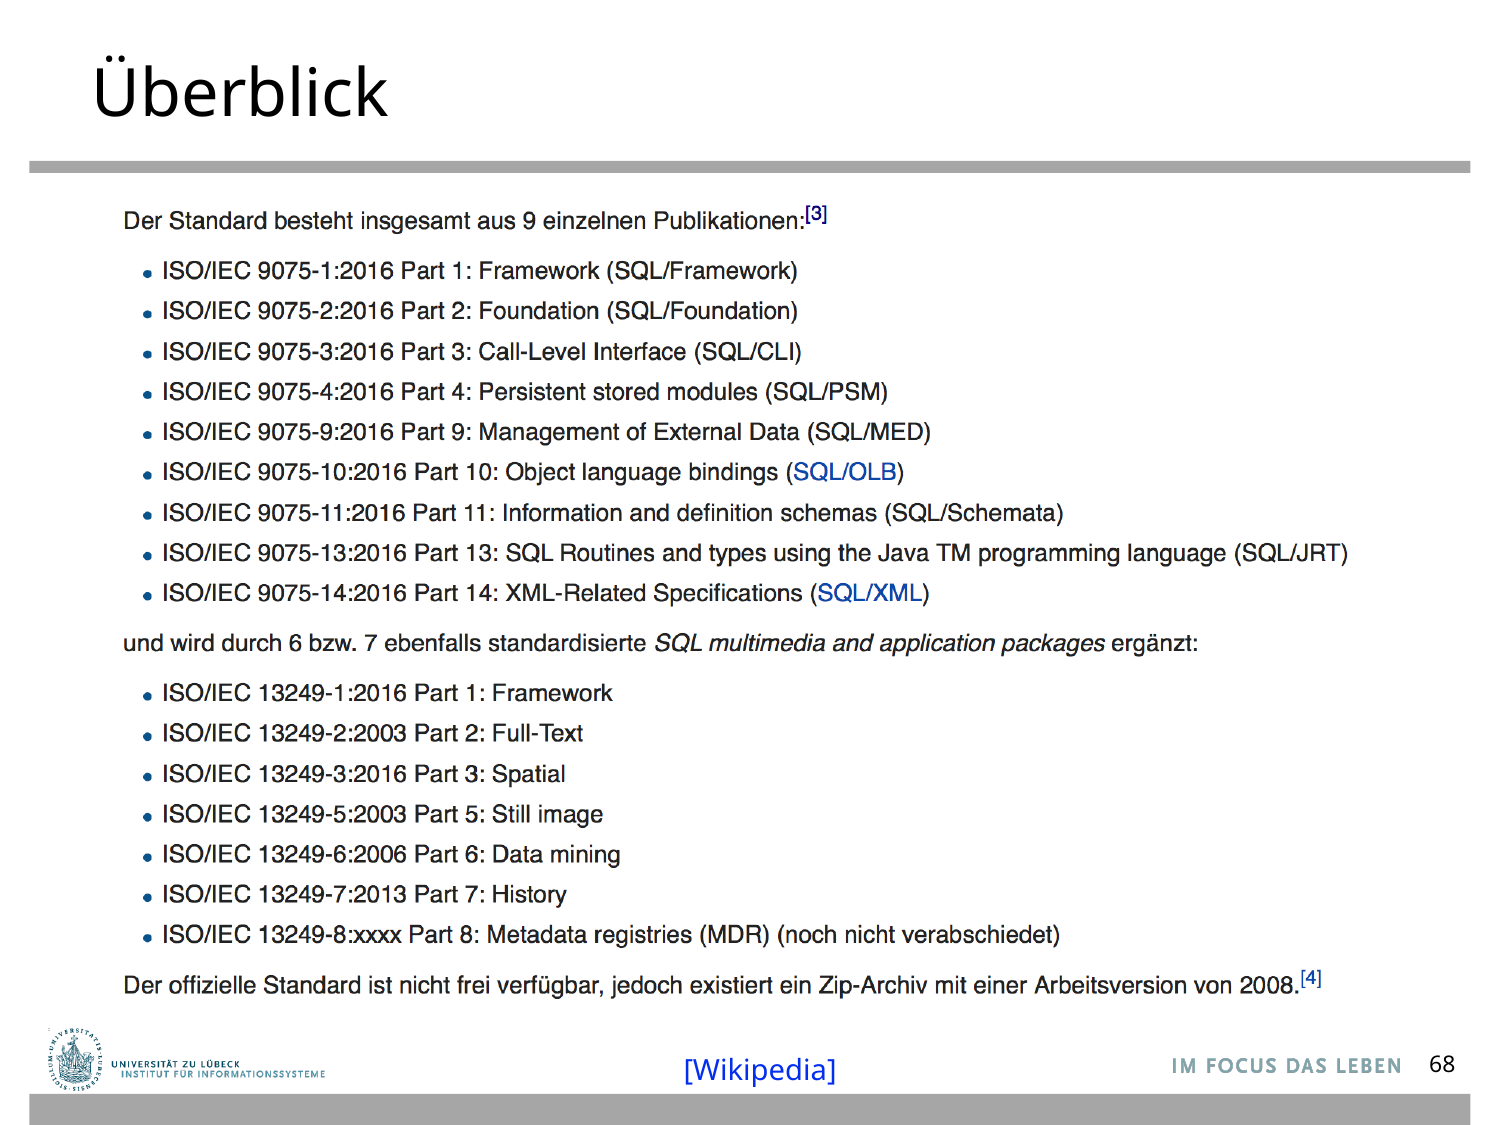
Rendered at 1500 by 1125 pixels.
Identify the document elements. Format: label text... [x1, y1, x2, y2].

slide_number 68 [1305, 1050, 1471, 1083]
title Überblick [76, 42, 1427, 126]
text_box [Wikipedia] [668, 1043, 852, 1094]
picture [1173, 1058, 1305, 1073]
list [110, 196, 1390, 1012]
